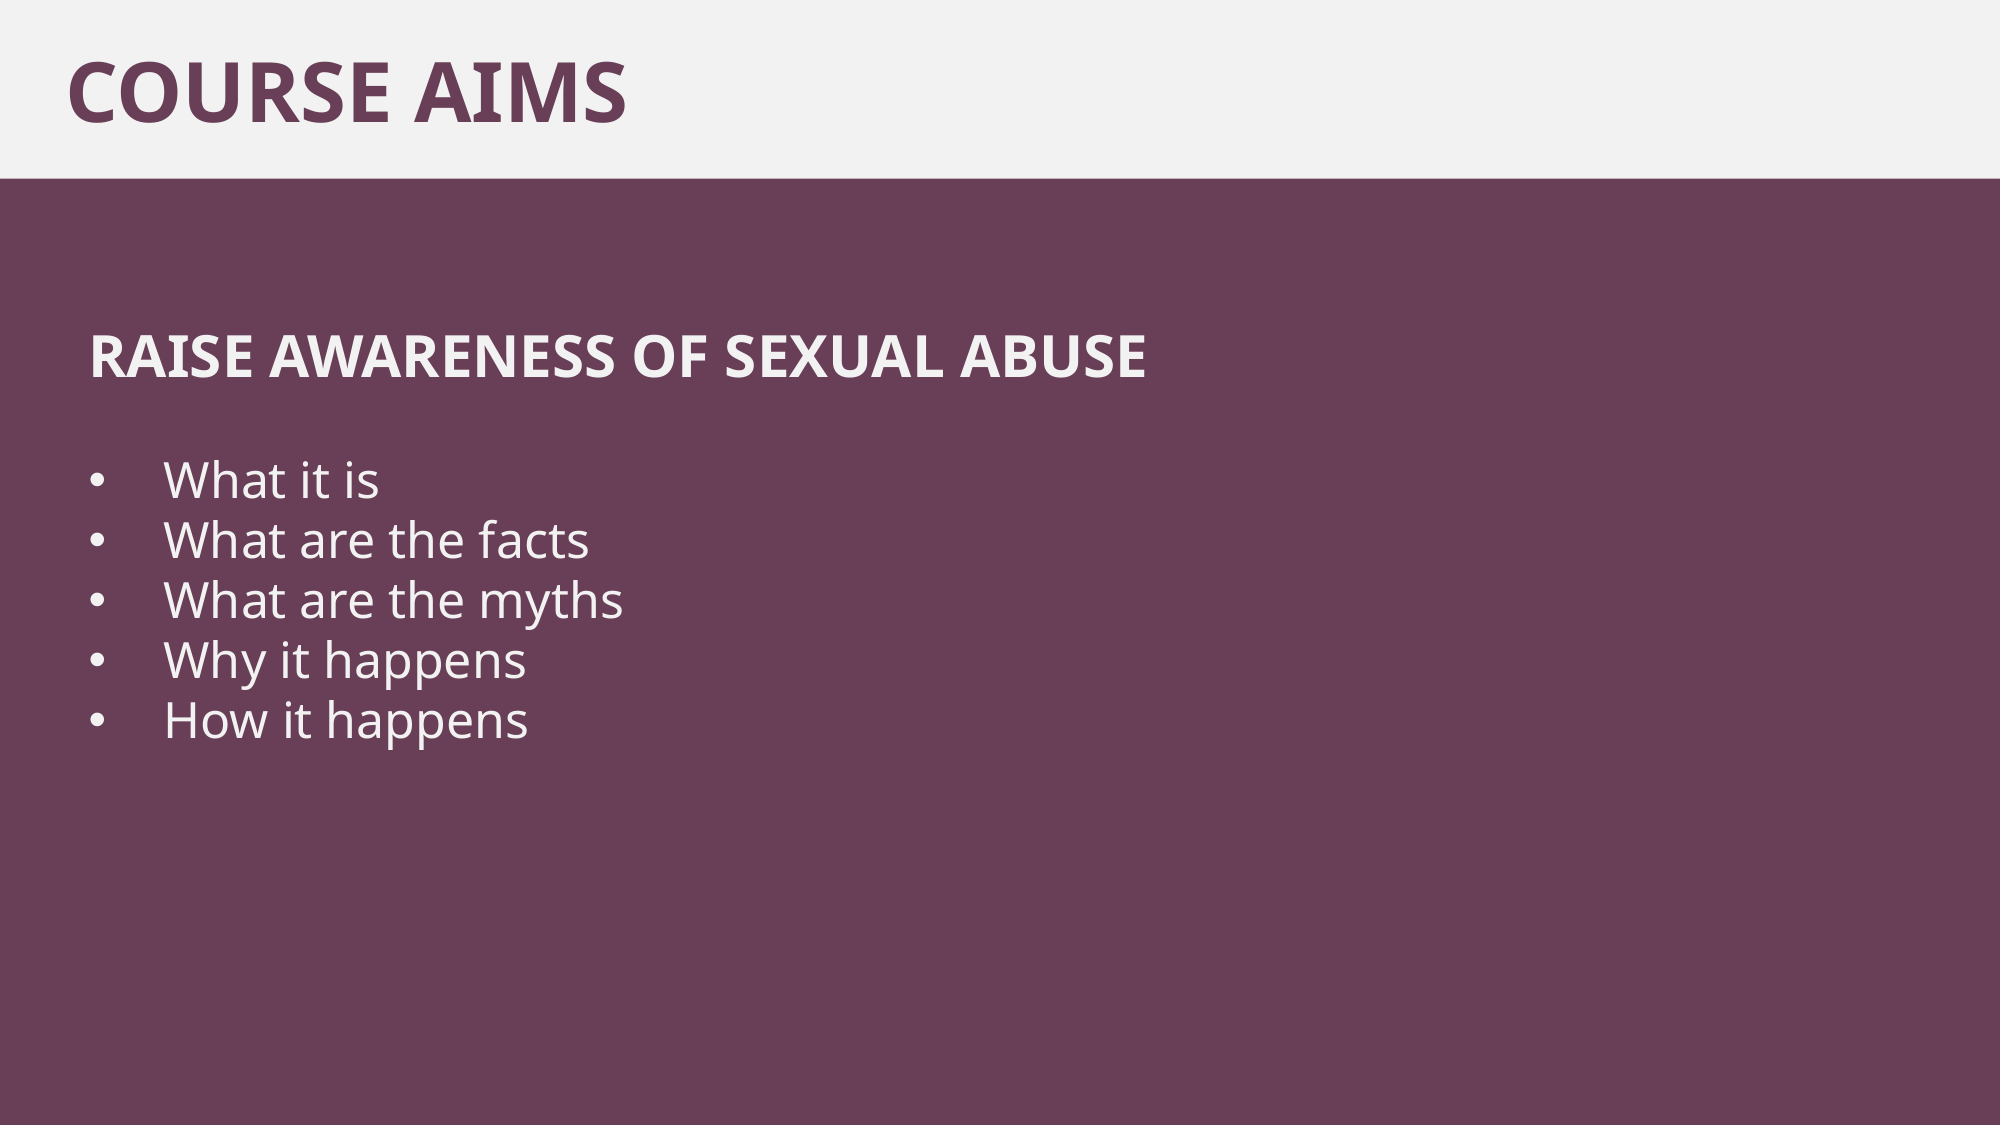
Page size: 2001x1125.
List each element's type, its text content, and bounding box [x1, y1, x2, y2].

text_box COURSE AIMS [0, 0, 2000, 180]
text_box RAISE AWARENESS OF SEXUAL ABUSE What it is What are the facts What are the myths Why it happens How it happens [73, 311, 1927, 827]
